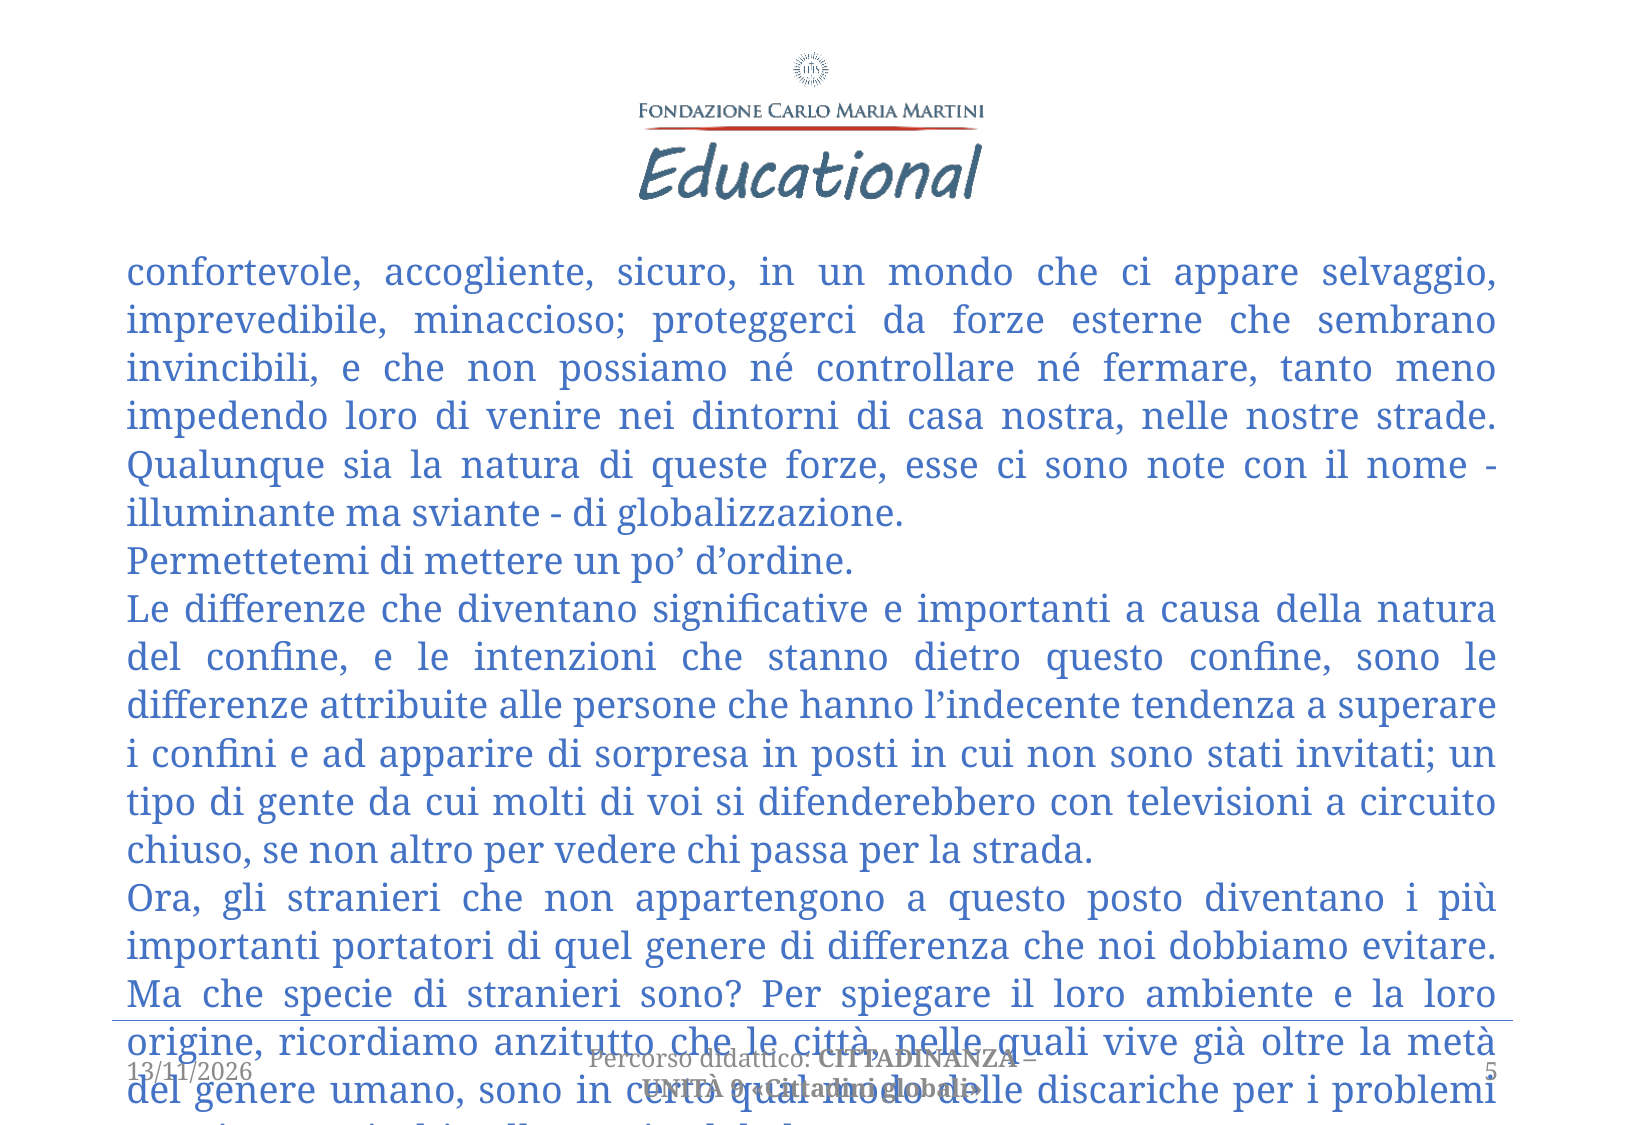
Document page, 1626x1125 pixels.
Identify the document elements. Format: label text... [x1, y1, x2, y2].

text_box confortevole, accogliente, sicuro, in un mondo che ci appare selvaggio, imprevedibile, minaccioso; proteggerci da forze esterne che sembrano invincibili, e che non possiamo né controllare né fermare, tanto meno impedendo loro di venire nei dintorni di casa nostra, nelle nostre strade. Qualunque sia la natura di queste forze, esse ci sono note con il nome - illuminante ma sviante - di globalizzazione. Permettetemi di mettere un po’ d’ordine. Le differenze che diventano significative e importanti a causa della natura del confine, e le intenzioni che stanno dietro questo confine, sono le differenze attribuite alle persone che hanno l’indecente tendenza a superare i confini e ad apparire di sorpresa in posti in cui non sono stati invitati; un tipo di gente da cui molti di voi si difenderebbero con televisioni a circuito chiuso, se non altro per vedere chi passa per la strada. Ora, gli stranieri che non appartengono a questo posto diventano i più importanti portatori di quel genere di differenza che noi dobbiamo evitare. Ma che specie di stranieri sono? Per spiegare il loro ambiente e la loro origine, ricordiamo anzitutto che le città, nelle quali vive già oltre la metà del genere umano, sono in certo qual modo delle discariche per i problemi creati e non risolti nello spazio globale. [111, 237, 1514, 1125]
picture [632, 49, 993, 210]
footer Percorso didattico: CITTADINANZA – unità 9 «Cittadini globali» [538, 1042, 1087, 1103]
